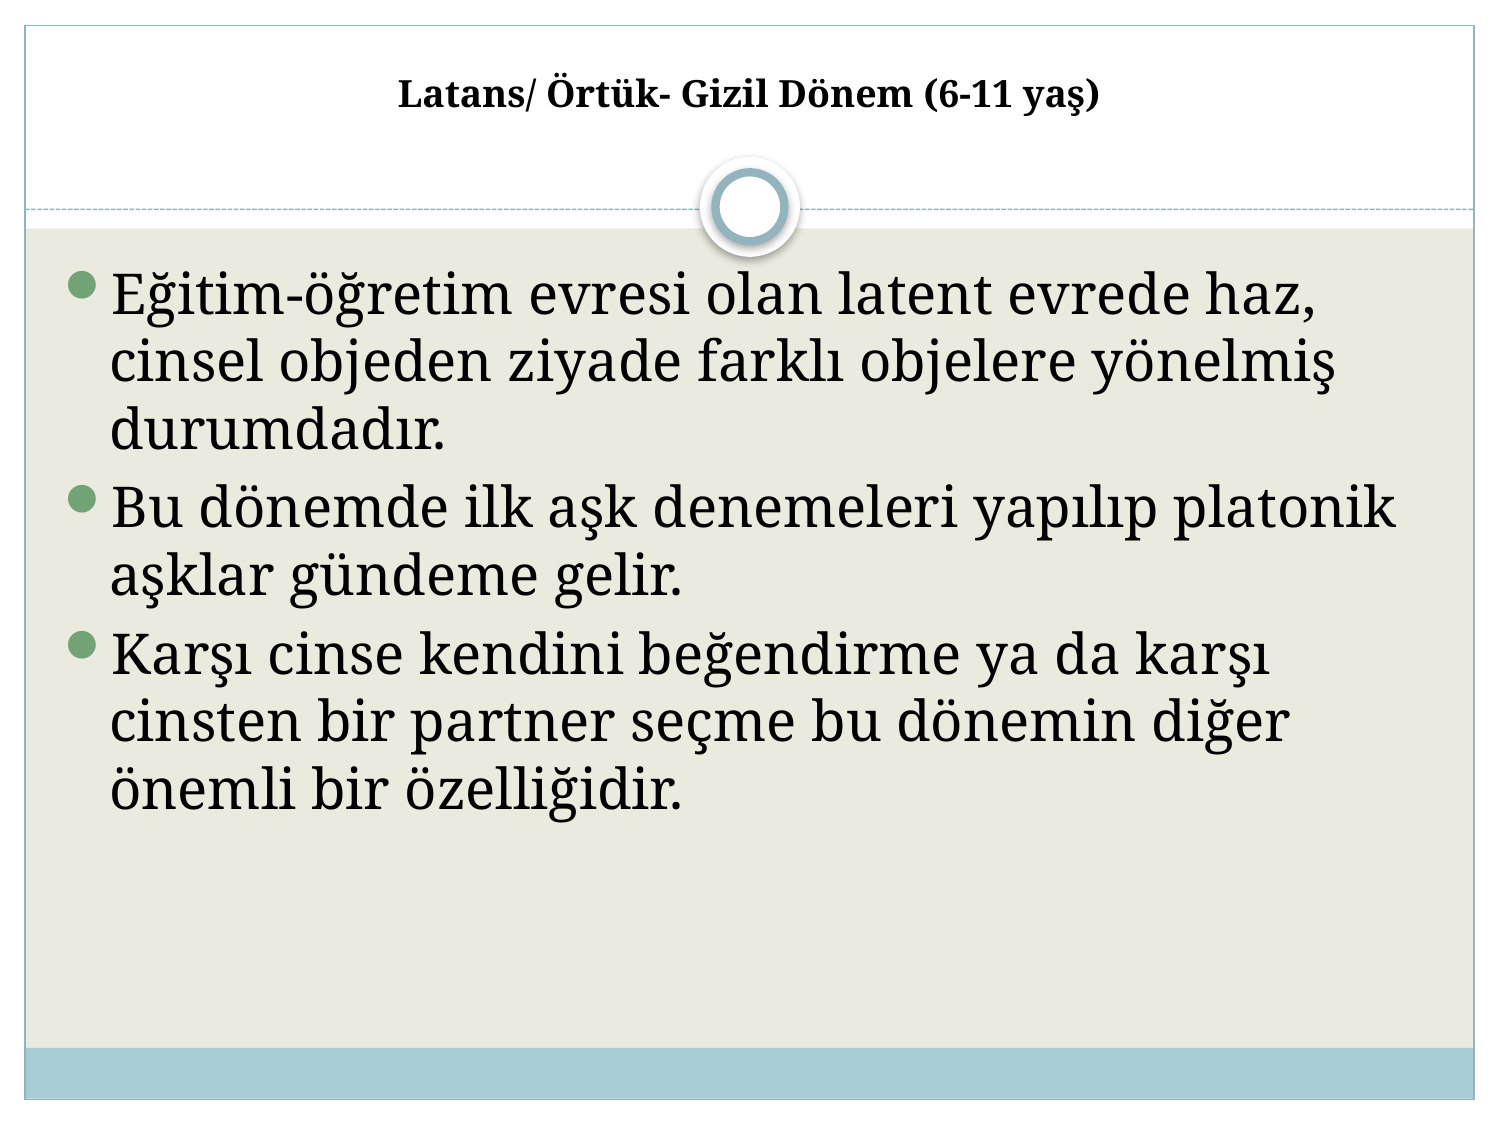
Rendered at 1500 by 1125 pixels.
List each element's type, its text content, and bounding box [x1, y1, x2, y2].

list Eğitim-öğretim evresi olan latent evrede haz, cinsel objeden ziyade farklı objelere yönelmiş durumdadır. Bu dönemde ilk aşk denemeleri yapılıp platonik aşklar gündeme gelir. Karşı cinse kendini beğendirme ya da karşı cinsten bir partner seçme bu dönemin diğer önemli bir özelliğidir. [49, 250, 1445, 1001]
title Latans/ Örtük- Gizil Dönem (6-11 yaş) [49, 37, 1450, 162]
